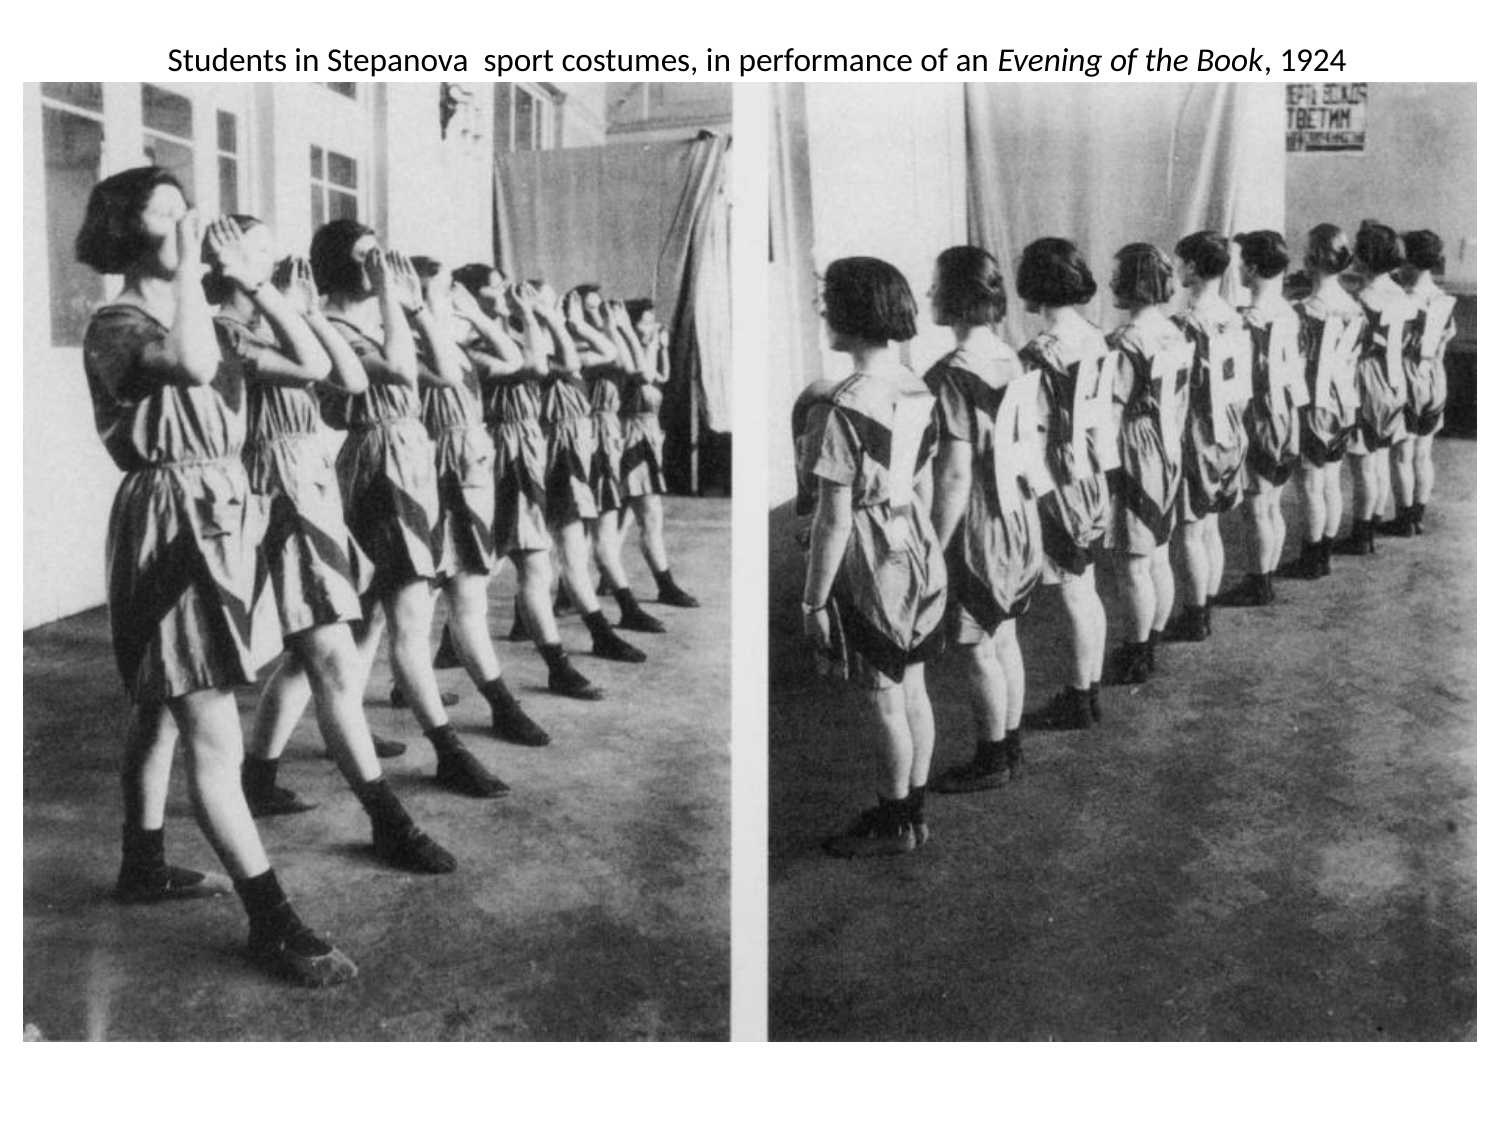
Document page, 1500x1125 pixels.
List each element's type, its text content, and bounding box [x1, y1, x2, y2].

text_box Students in Stepanova sport costumes, in performance of an Evening of the Book, 1924 [145, 30, 1362, 80]
picture [23, 82, 1477, 1043]
